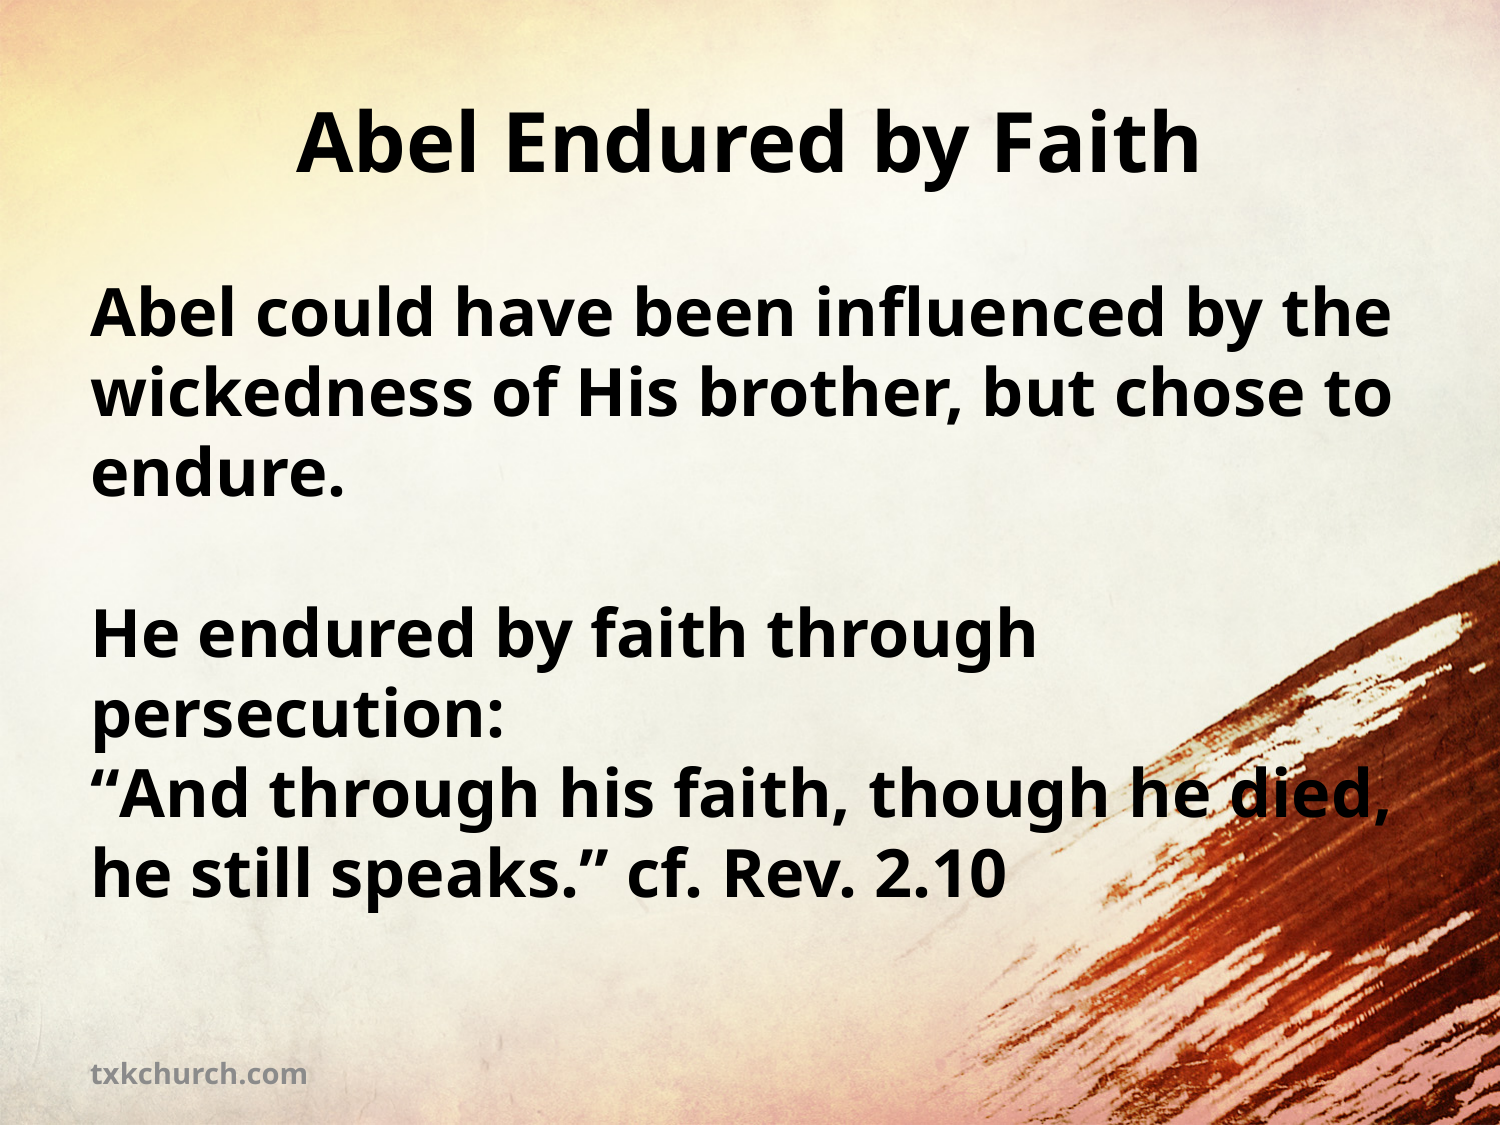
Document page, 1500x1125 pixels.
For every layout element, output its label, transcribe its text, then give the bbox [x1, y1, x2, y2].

list Abel could have been influenced by the wickedness of His brother, but chose to endure. He endured by faith through persecution: “And through his faith, though he died, he still speaks.” cf. Rev. 2.10 [75, 262, 1469, 1005]
slide_number txkchurch.com [75, 1042, 425, 1103]
picture [0, 0, 1500, 1125]
title Abel Endured by Faith [75, 45, 1425, 233]
